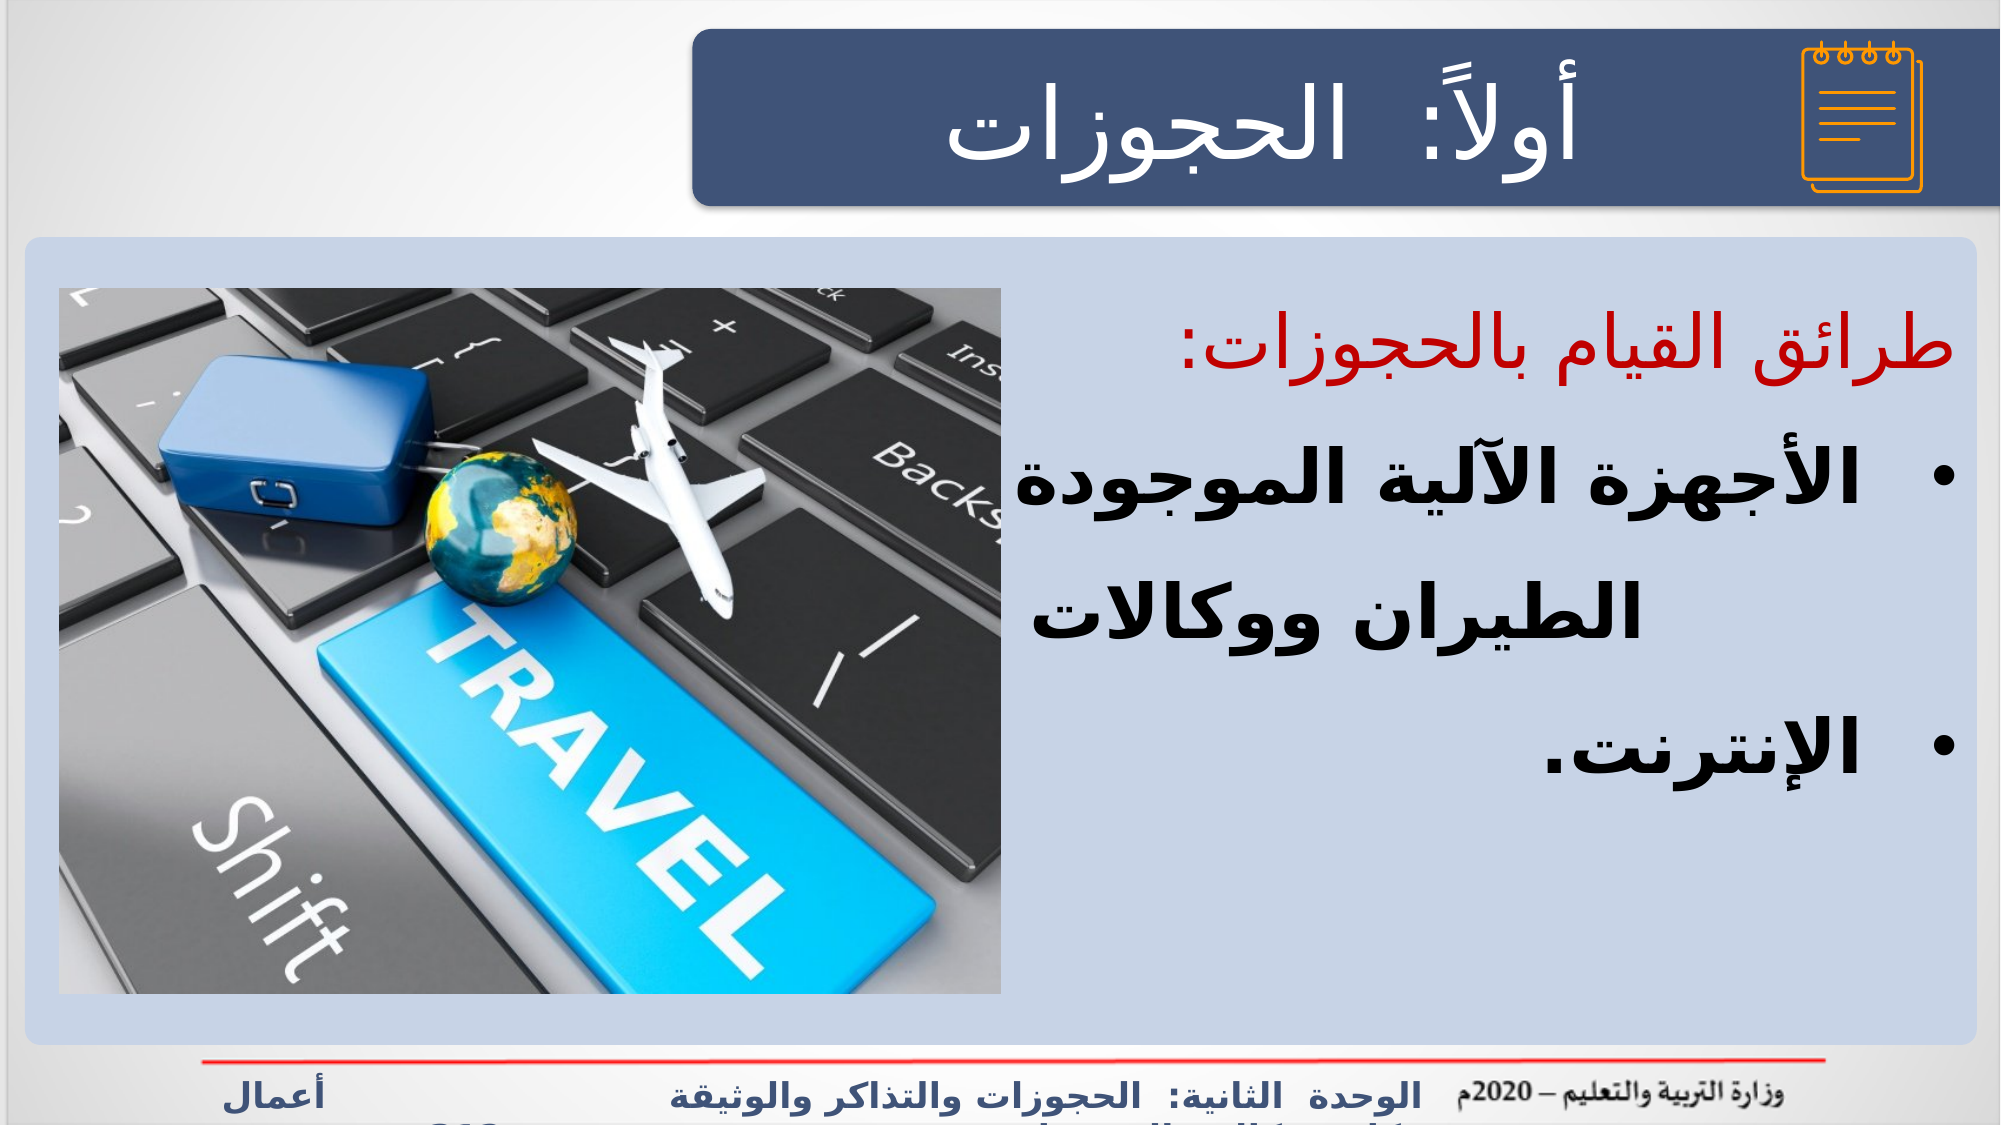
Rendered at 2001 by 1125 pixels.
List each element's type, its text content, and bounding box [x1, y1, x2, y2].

text_box طرائق القيام بالحجوزات: الأجهزة الآلية الموجودة لدى شركات الطيران ووكالات السفر. الإنترنت. [23, 236, 1978, 1047]
text_box [691, 27, 2000, 208]
text_box الوحدة الثانية: الحجوزات والتذاكر والوثيقة أعمال مكاتب وكالات السفريات سفر 312 [203, 1065, 1438, 1125]
picture [0, 0, 2001, 1125]
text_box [1802, 41, 1922, 192]
text_box أولاً: الحجوزات [731, 52, 1796, 187]
